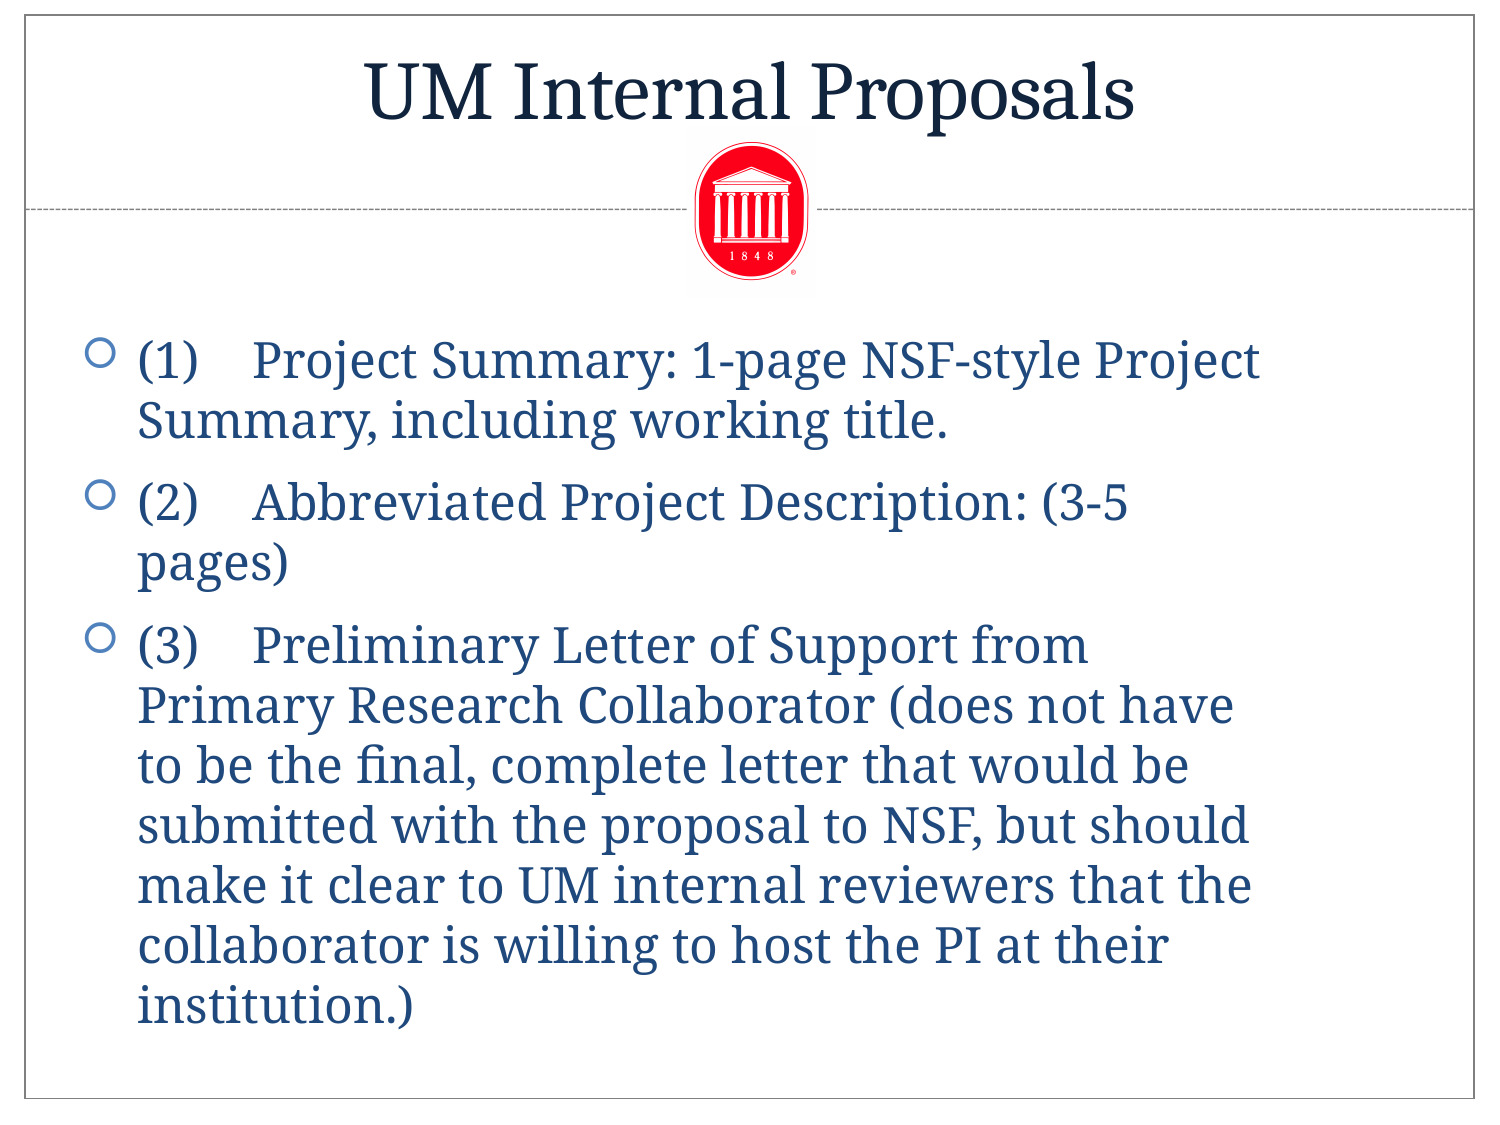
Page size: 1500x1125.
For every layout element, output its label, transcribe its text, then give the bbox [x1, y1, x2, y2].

title UM Internal Proposals [0, 19, 1500, 144]
list (1) Project Summary: 1-page NSF-style Project Summary, including working title. (2) Abbreviated Project Description: (3-5 pages) (3) Preliminary Letter of Support from Primary Research Collaborator (does not have to be the final, complete letter that would be submitted with the proposal to NSF, but should make it clear to UM internal reviewers that the collaborator is willing to host the PI at their institution.) [66, 320, 1286, 1044]
picture [687, 144, 816, 297]
